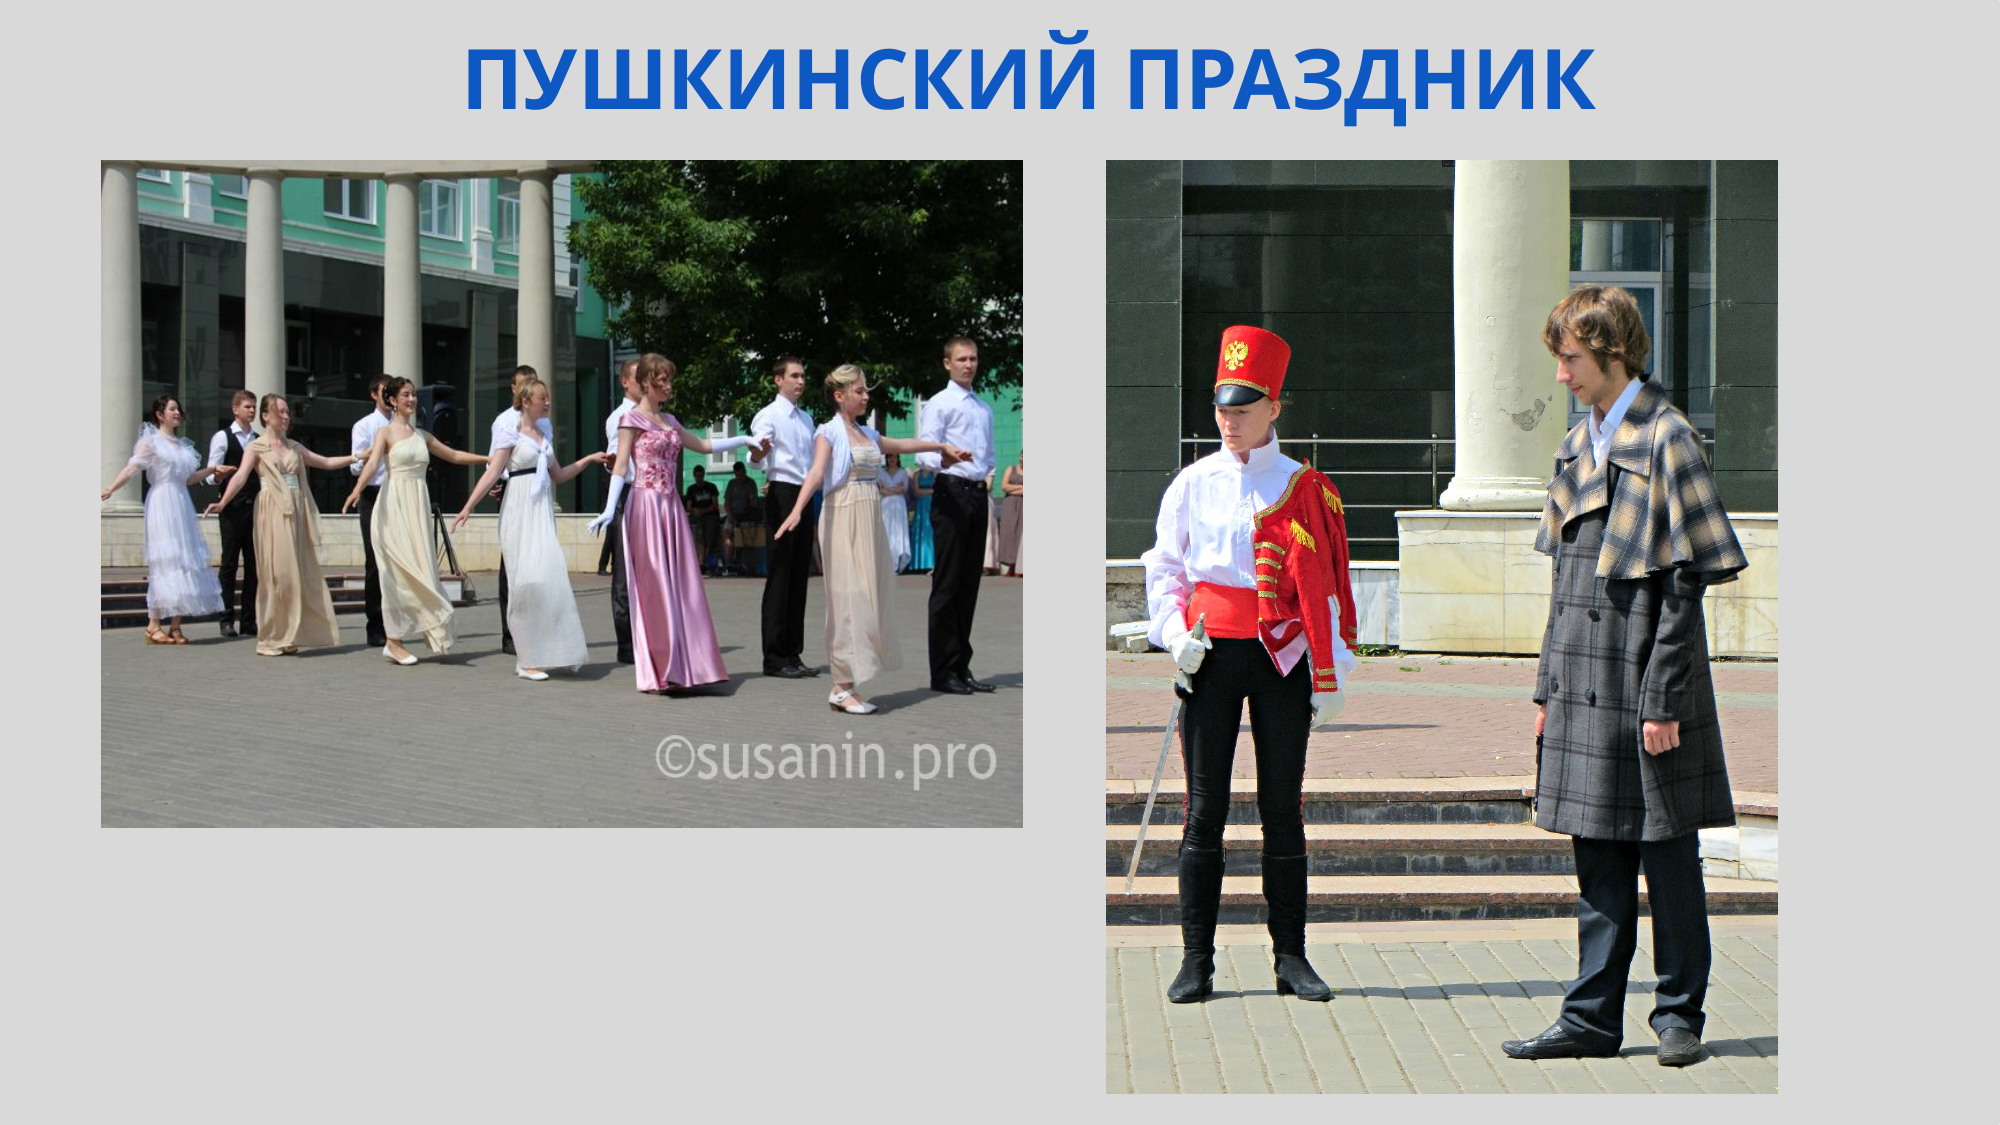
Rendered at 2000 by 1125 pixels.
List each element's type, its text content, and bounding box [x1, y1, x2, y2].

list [1105, 160, 1778, 1094]
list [101, 160, 1022, 828]
title Пушкинский праздник [161, 19, 1898, 135]
